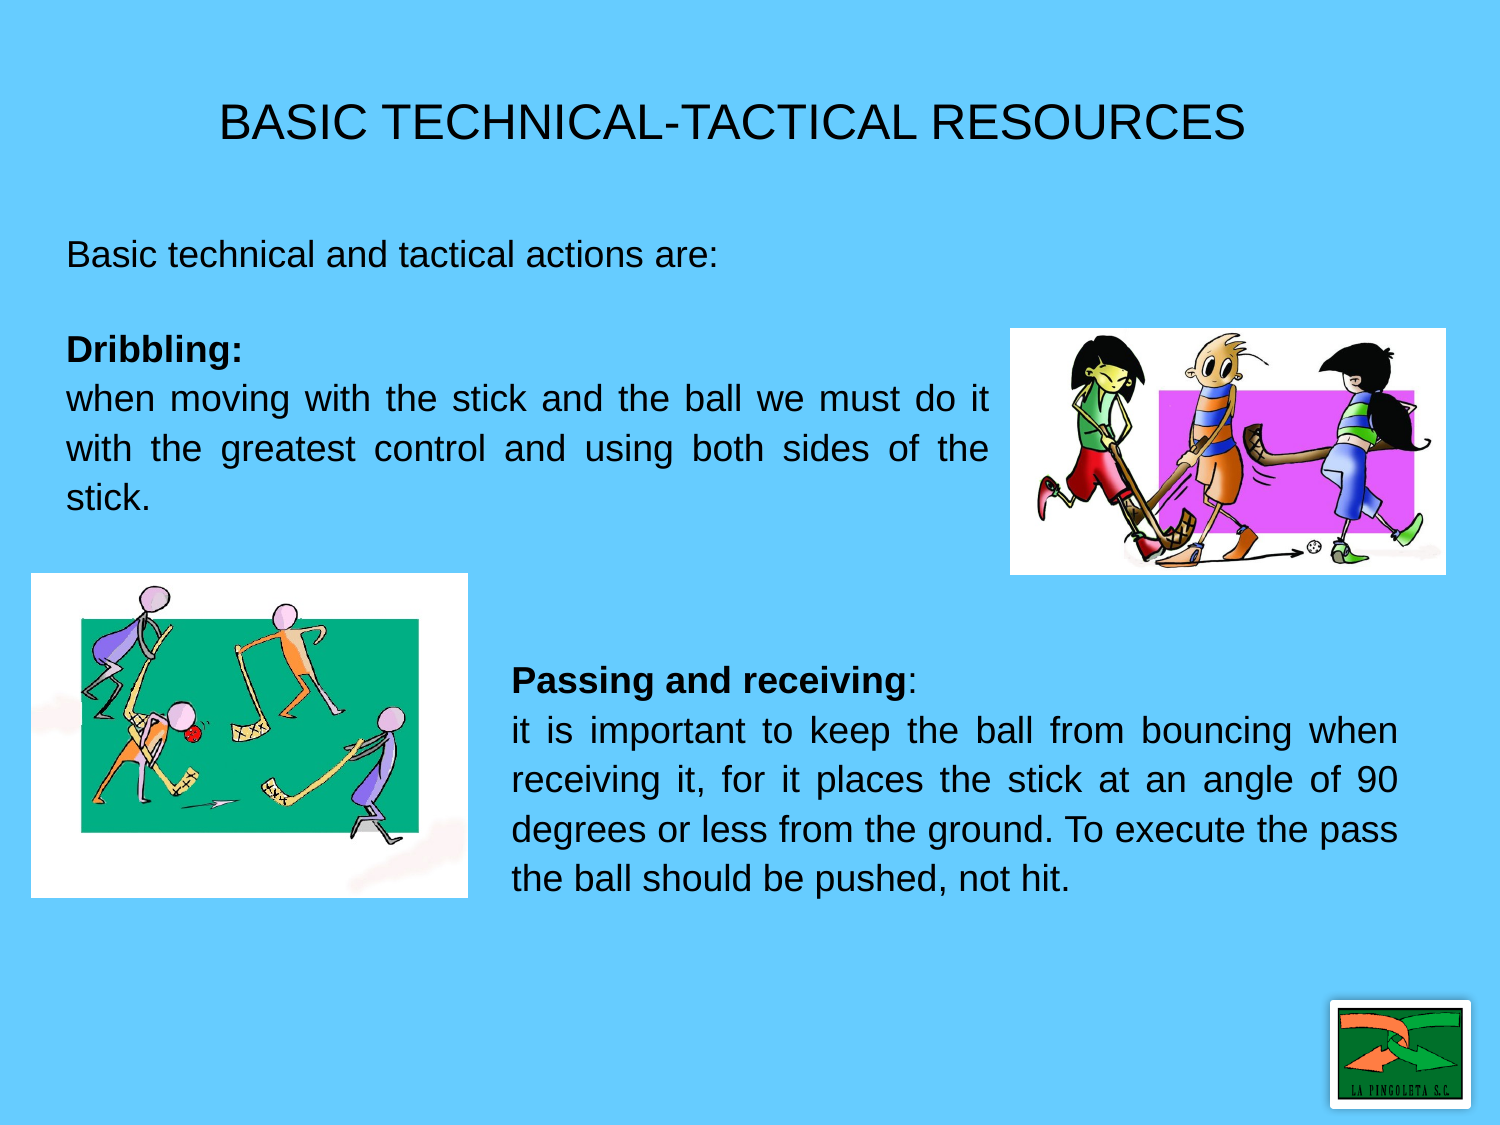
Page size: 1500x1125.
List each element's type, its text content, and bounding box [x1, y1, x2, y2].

picture [1009, 328, 1446, 575]
text_box Passing and receiving: it is important to keep the ball from bouncing when receiving it, for it places the stick at an angle of 90 degrees or less from the ground. To execute the pass the ball should be pushed, not hit. [503, 644, 1407, 907]
picture [1335, 1005, 1466, 1104]
text_box BASIC TECHNICAL-TACTICAL RESOURCES [210, 81, 1360, 157]
picture [31, 572, 468, 899]
text_box Basic technical and tactical actions are: Dribbling: when moving with the stick and the ball we must do it with the greatest control and using both sides of the stick. [58, 222, 998, 526]
